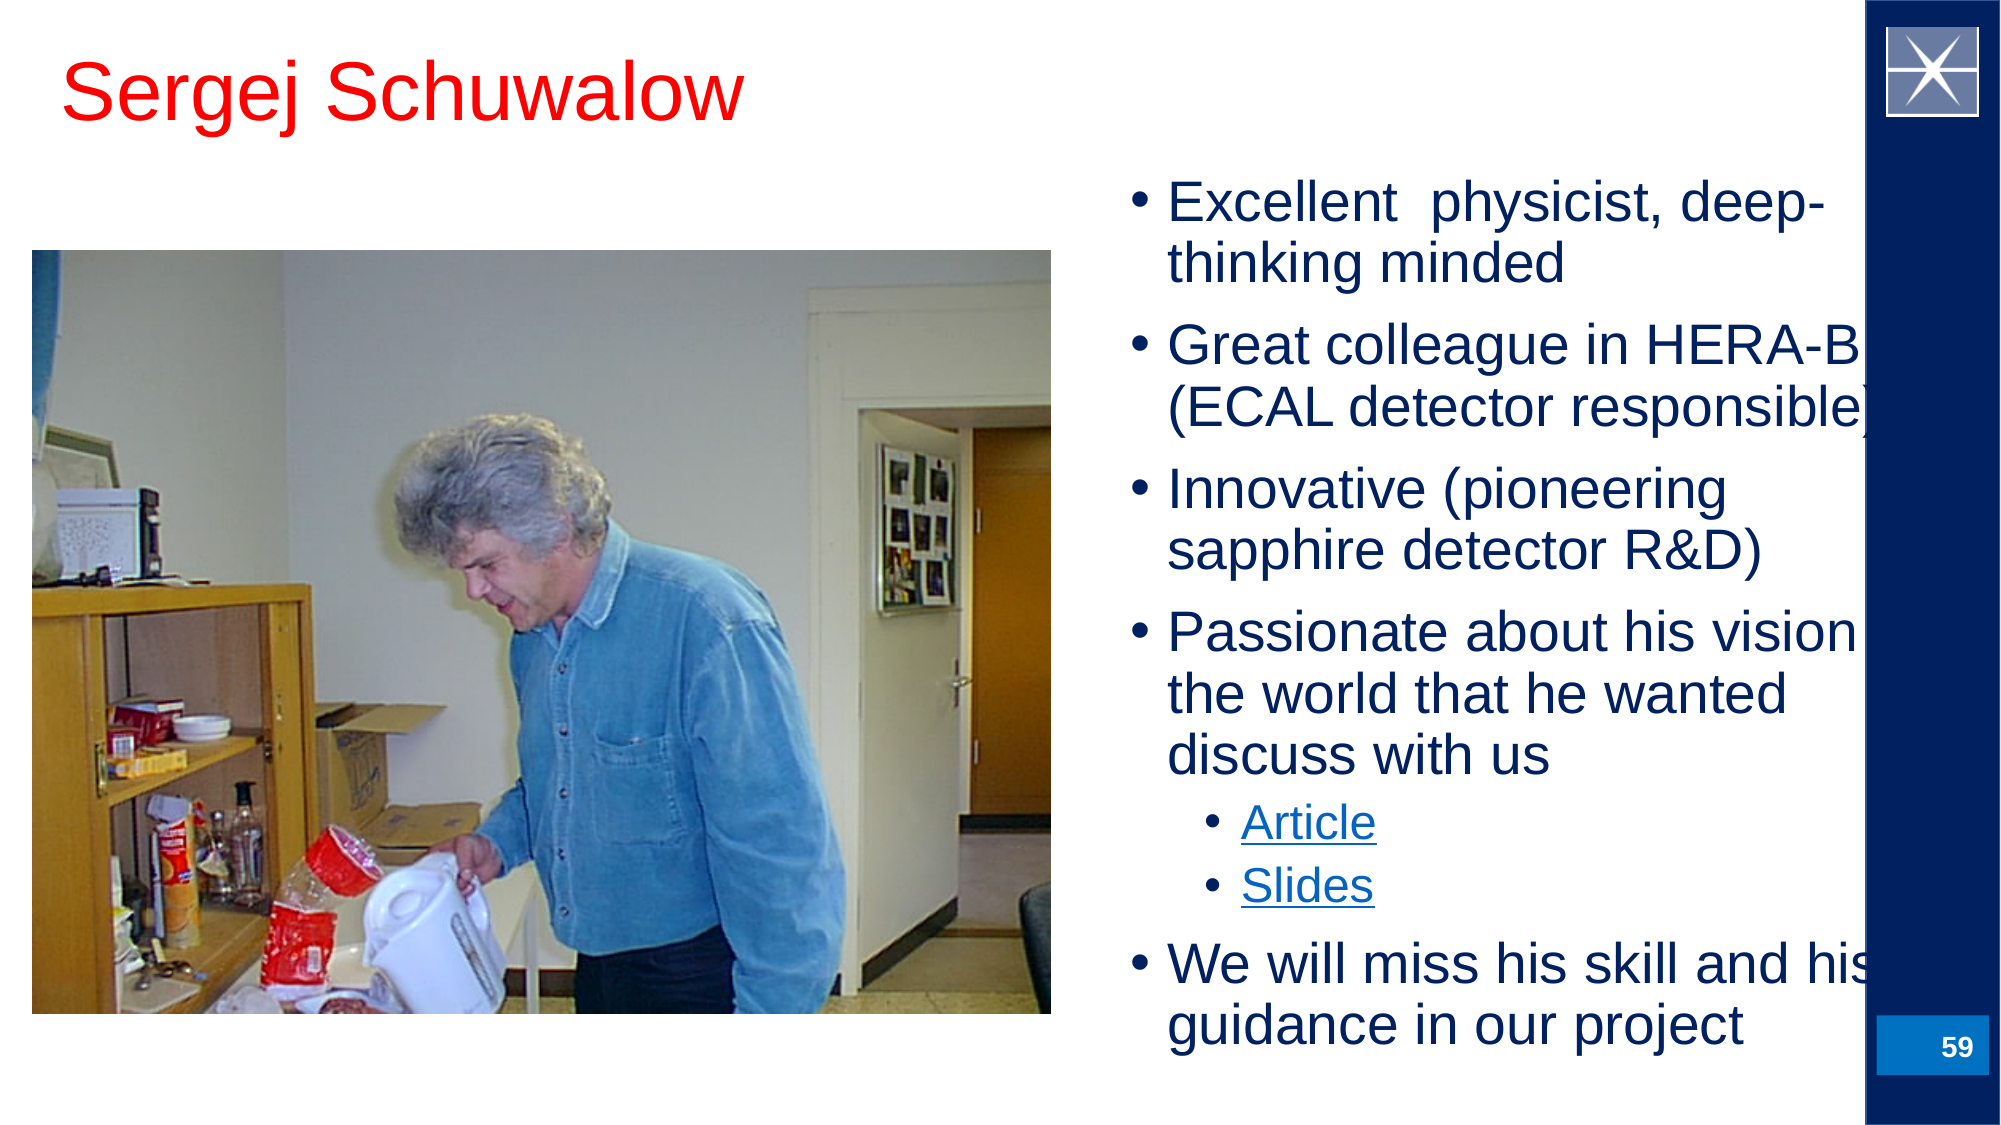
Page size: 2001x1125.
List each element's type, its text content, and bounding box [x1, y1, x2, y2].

title Sergej Schuwalow [45, 13, 1837, 173]
list Excellent physicist, deep-thinking minded Great colleague in HERA-B (ECAL detector responsible) Innovative (pioneering sapphire detector R&D) Passionate about his vision of the world that he wanted discuss with us Article Slides We will miss his skill and his guidance in our project [1115, 164, 1968, 1066]
slide_number 59 [1876, 1015, 1989, 1076]
picture [1886, 27, 1979, 117]
picture [32, 250, 1051, 1014]
